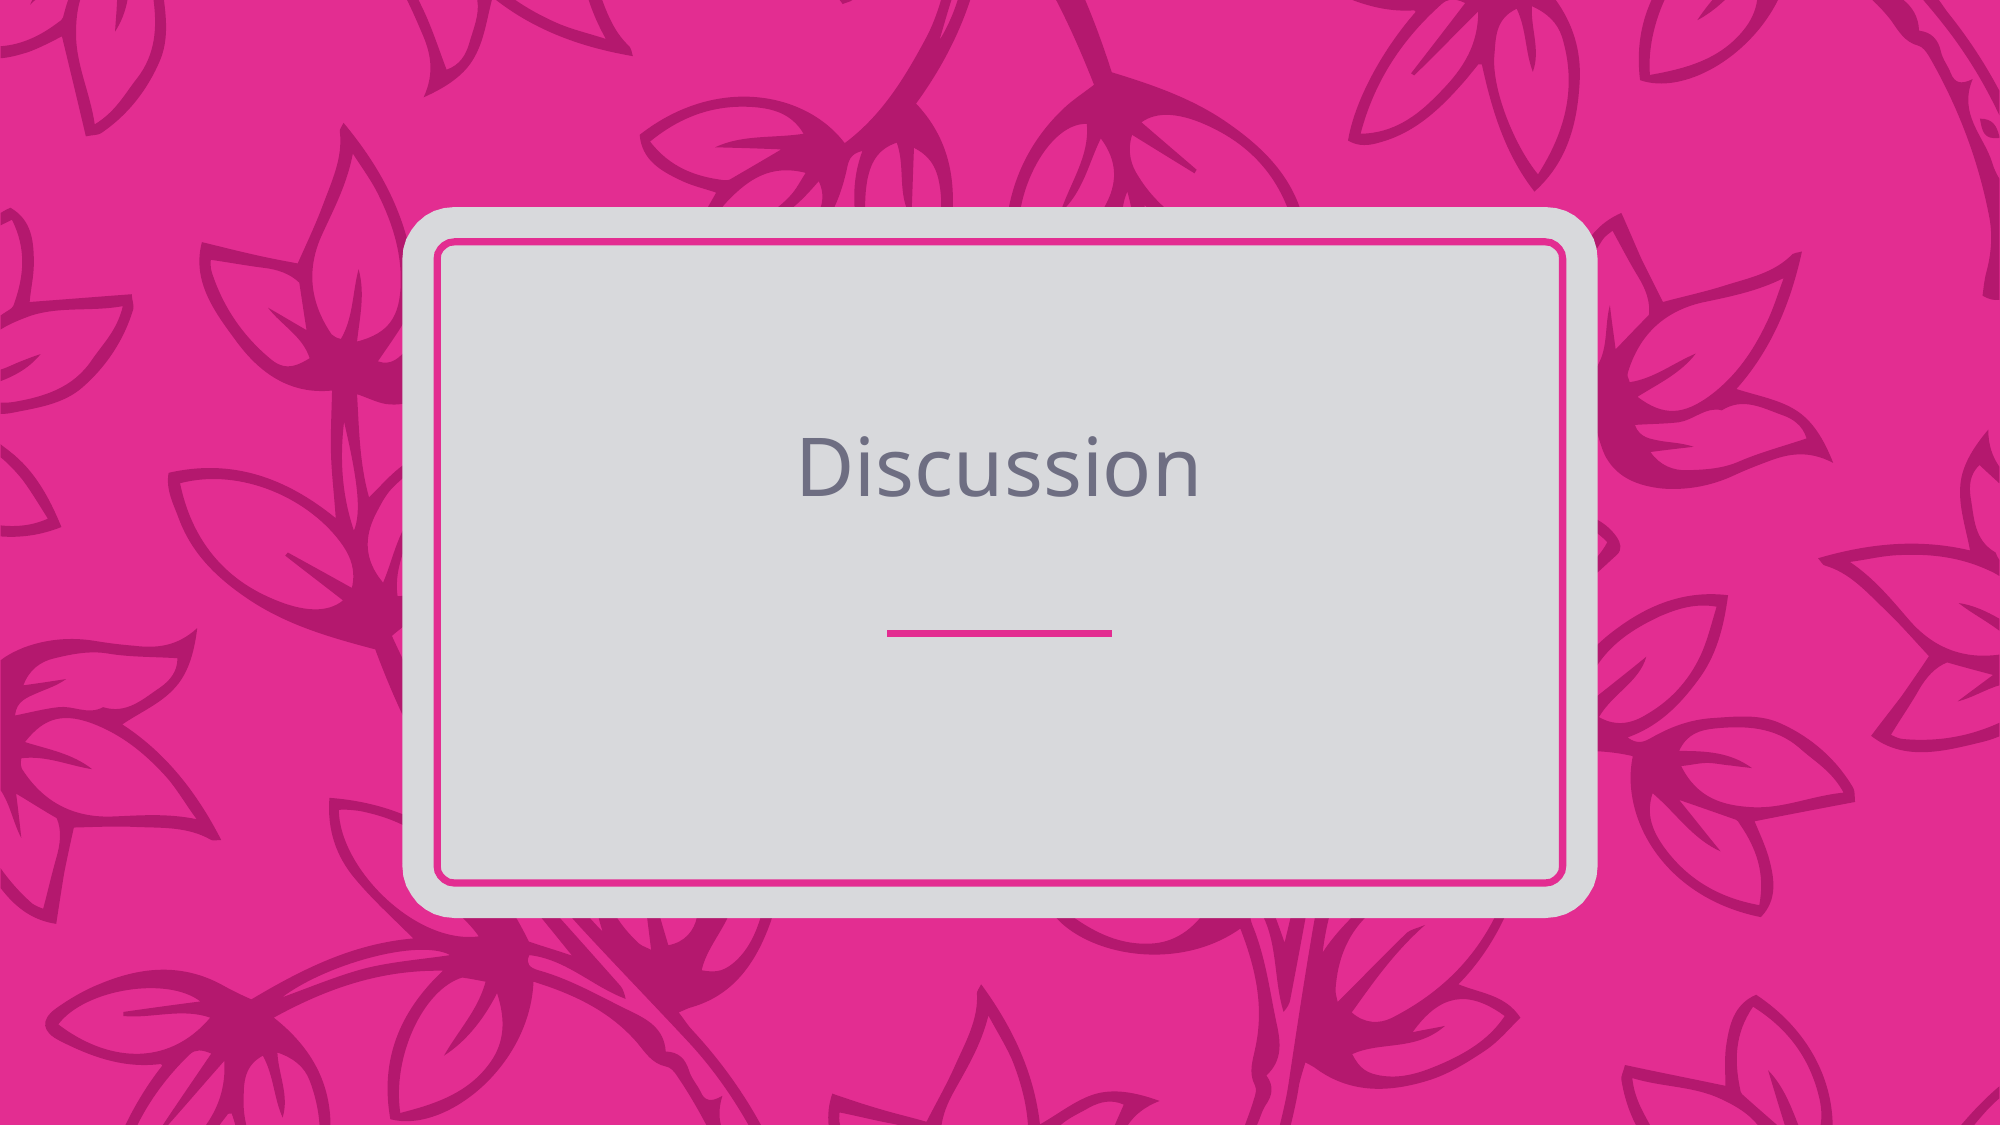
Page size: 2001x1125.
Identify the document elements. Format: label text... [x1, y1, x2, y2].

title Discussion [518, 300, 1480, 603]
